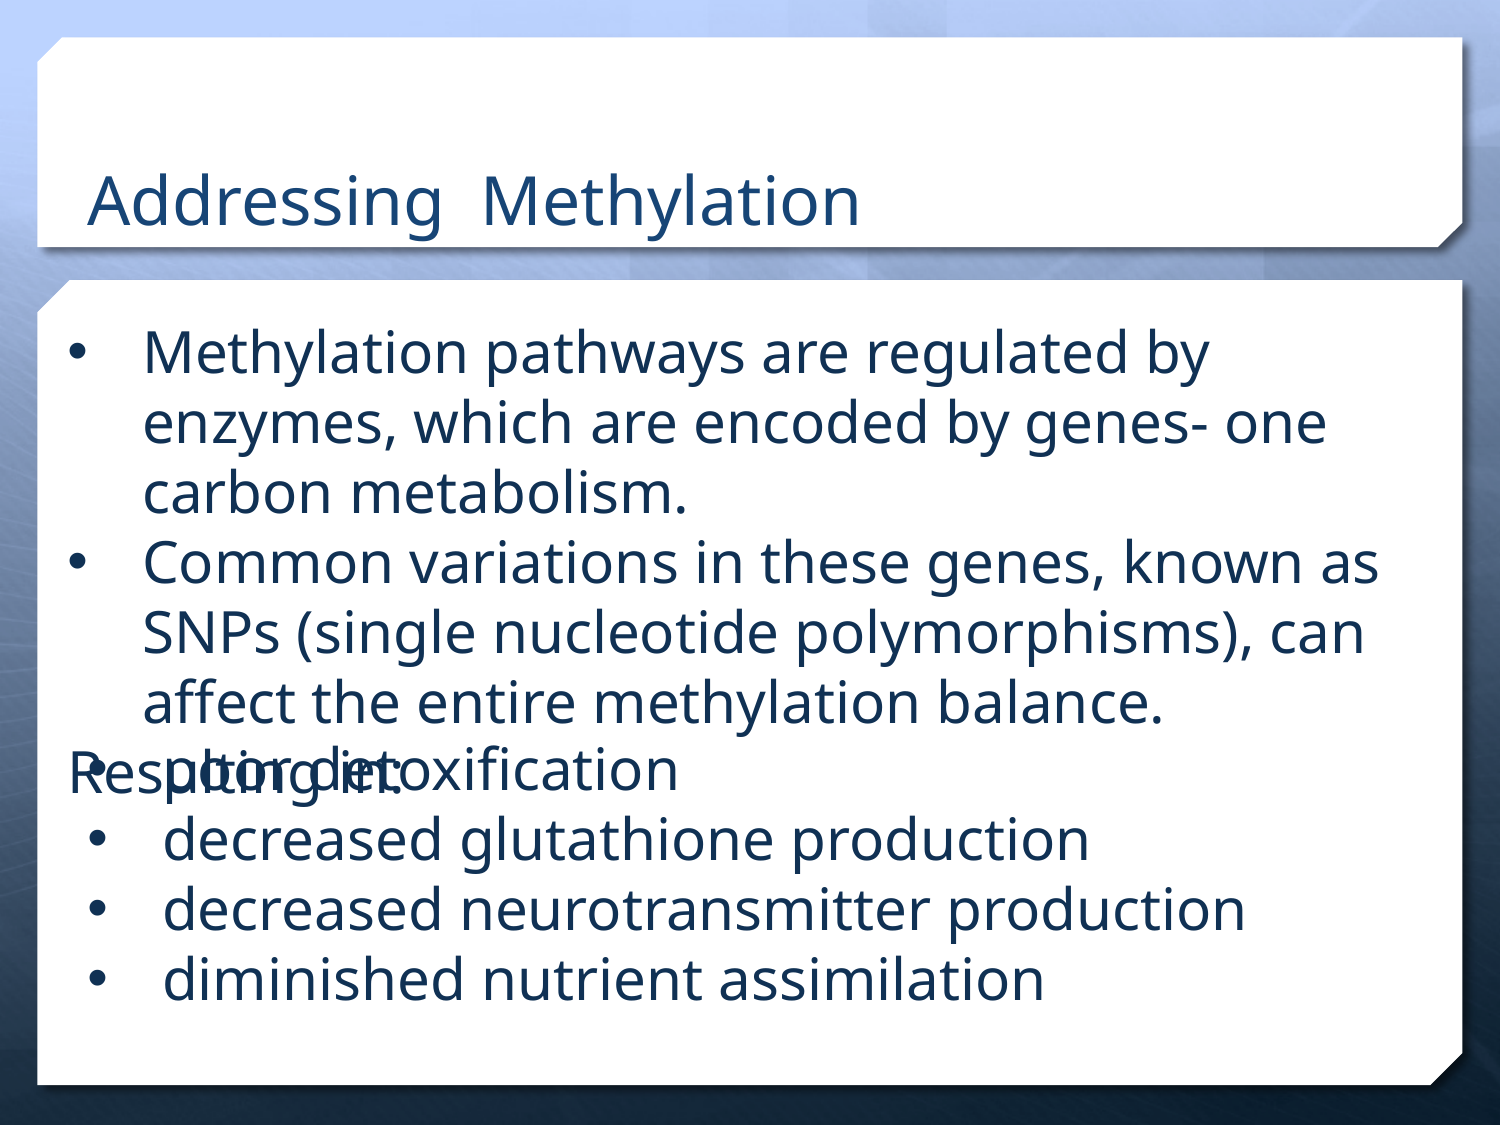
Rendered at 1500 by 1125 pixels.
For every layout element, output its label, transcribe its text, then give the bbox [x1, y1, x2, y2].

text_box poor detoxification decreased glutathione production decreased neurotransmitter production diminished nutrient assimilation [72, 813, 1372, 1090]
text_box Methylation pathways are regulated by enzymes, which are encoded by genes- one carbon metabolism. Common variations in these genes, known as SNPs (single nucleotide polymorphisms), can affect the entire methylation balance. Resulting in: [52, 307, 1461, 813]
title Addressing Methylation [72, 67, 1442, 247]
